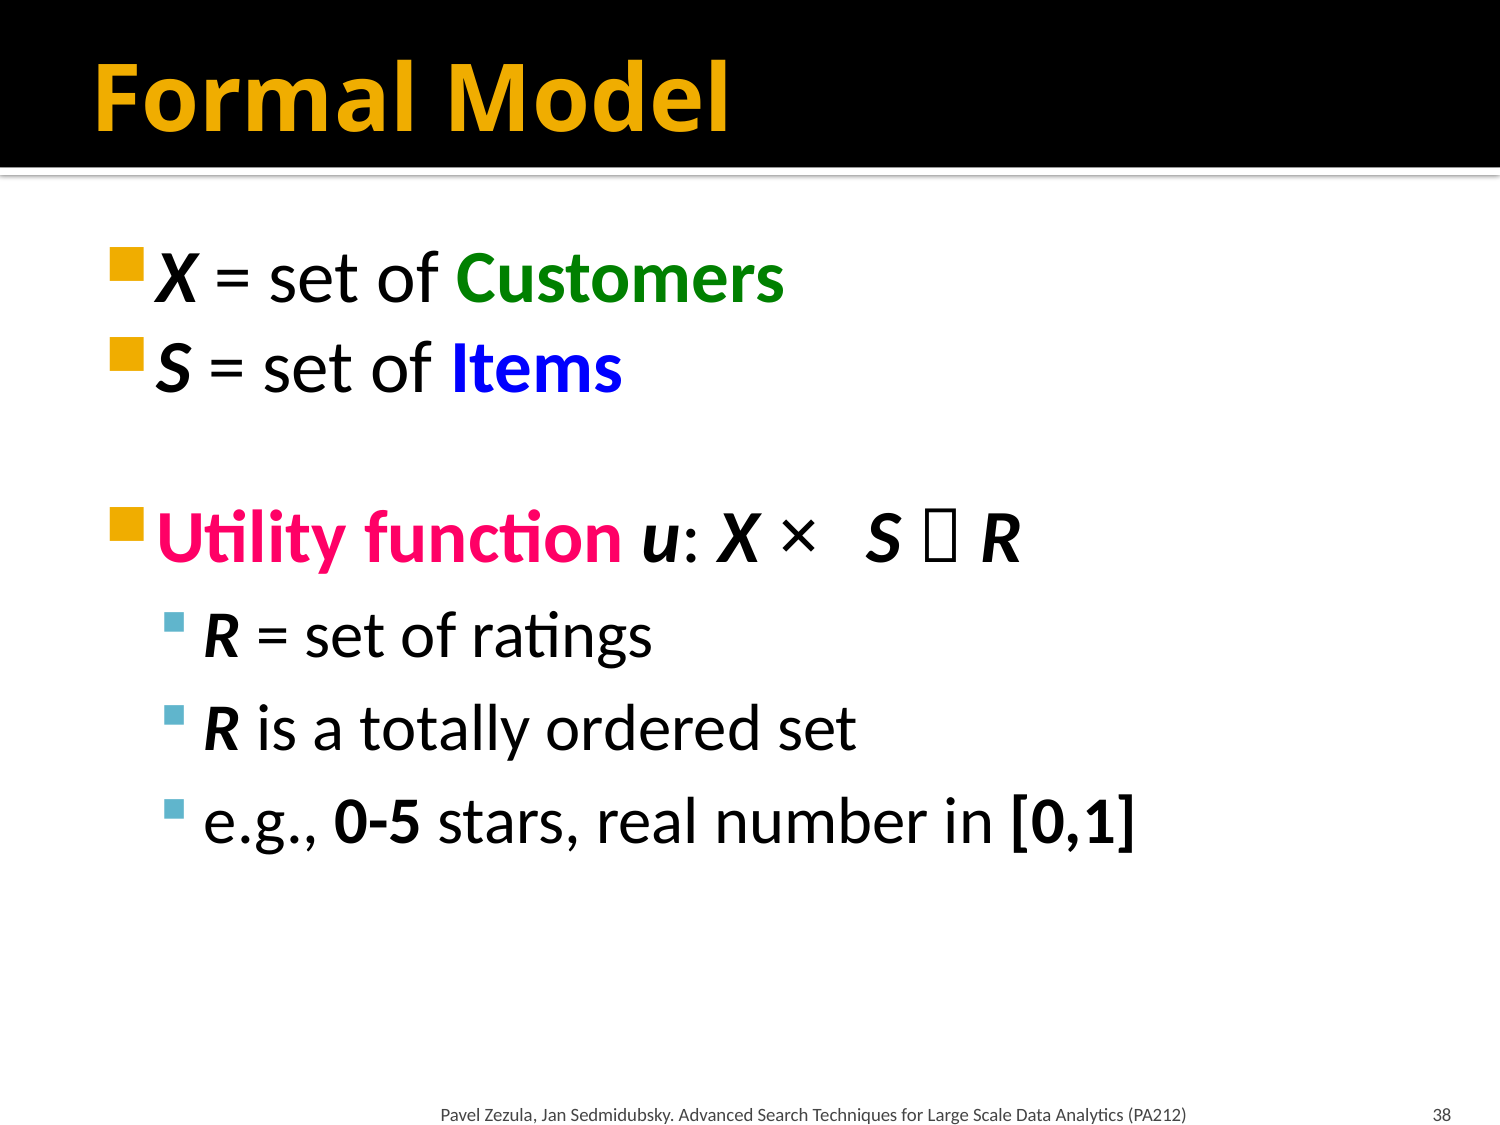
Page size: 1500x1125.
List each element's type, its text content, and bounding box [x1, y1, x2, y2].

list X = set of Customers S = set of Items Utility function u: X × S  R R = set of ratings R is a totally ordered set e.g., 0-5 stars, real number in [0,1] [75, 212, 1425, 1075]
footer Pavel Zezula, Jan Sedmidubsky. Advanced Search Techniques for Large Scale Data Analytics (PA212) [433, 1080, 1337, 1125]
slide_number 38 [1345, 1080, 1467, 1125]
title Formal Model [75, 12, 1425, 175]
